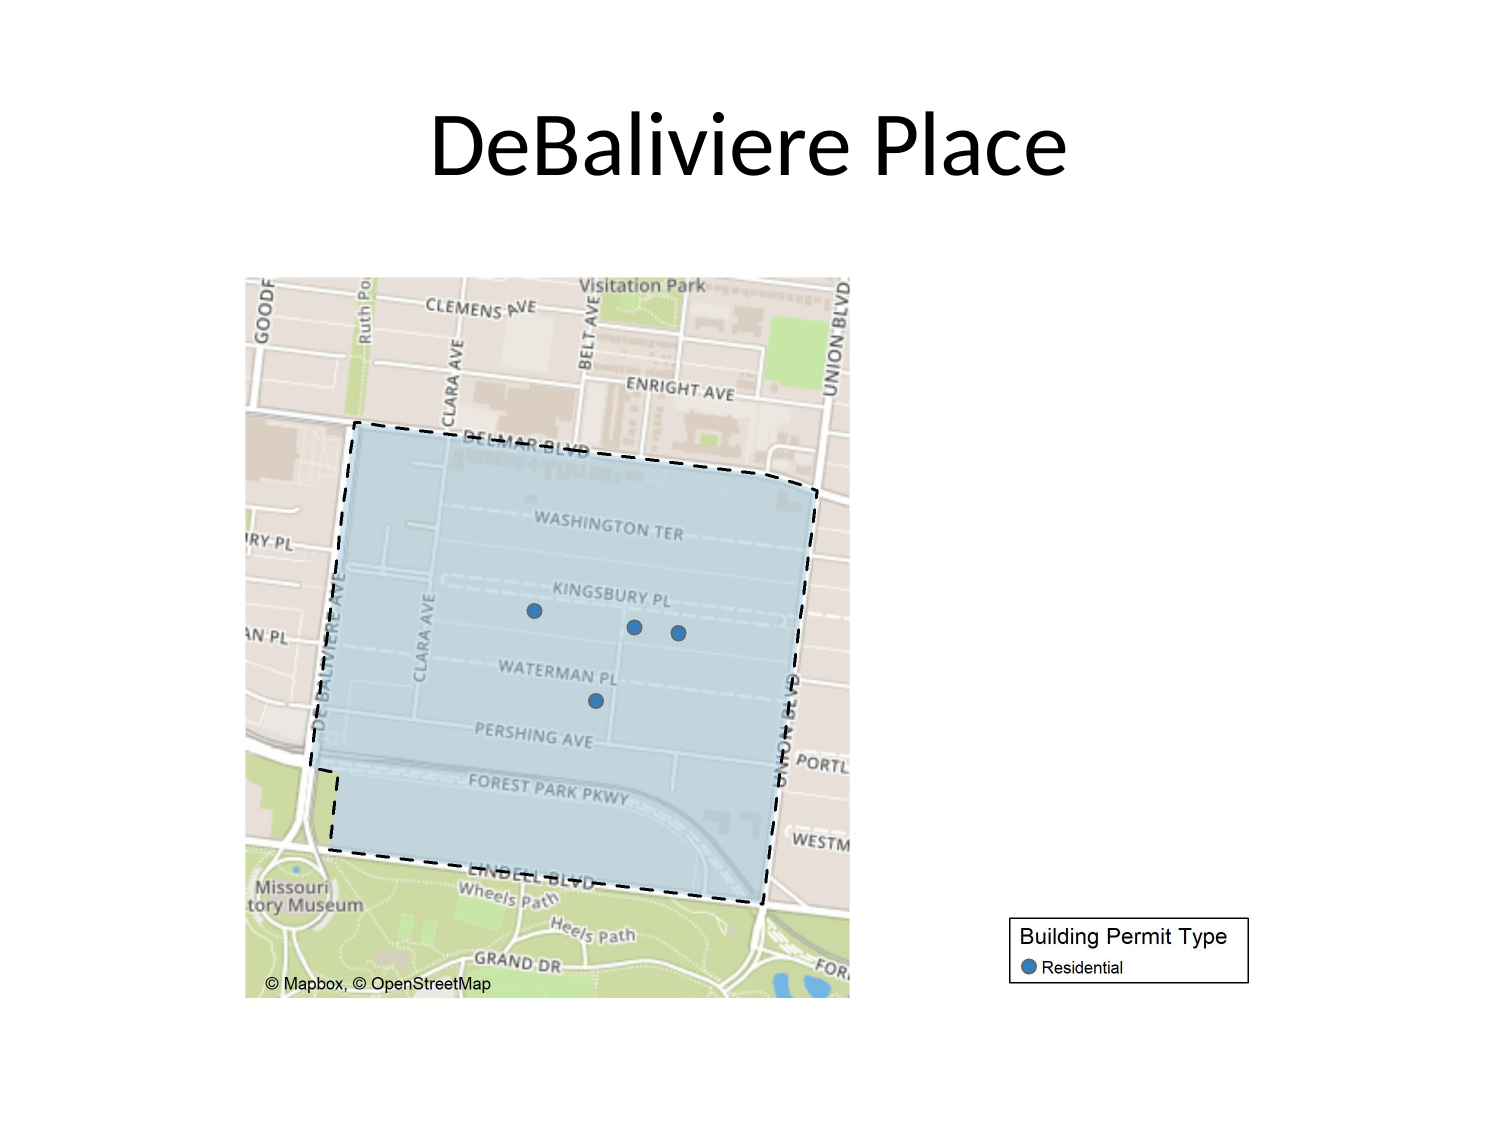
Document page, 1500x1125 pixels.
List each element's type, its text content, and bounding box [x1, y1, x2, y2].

title DeBaliviere Place [75, 45, 1425, 233]
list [74, 262, 1426, 1013]
